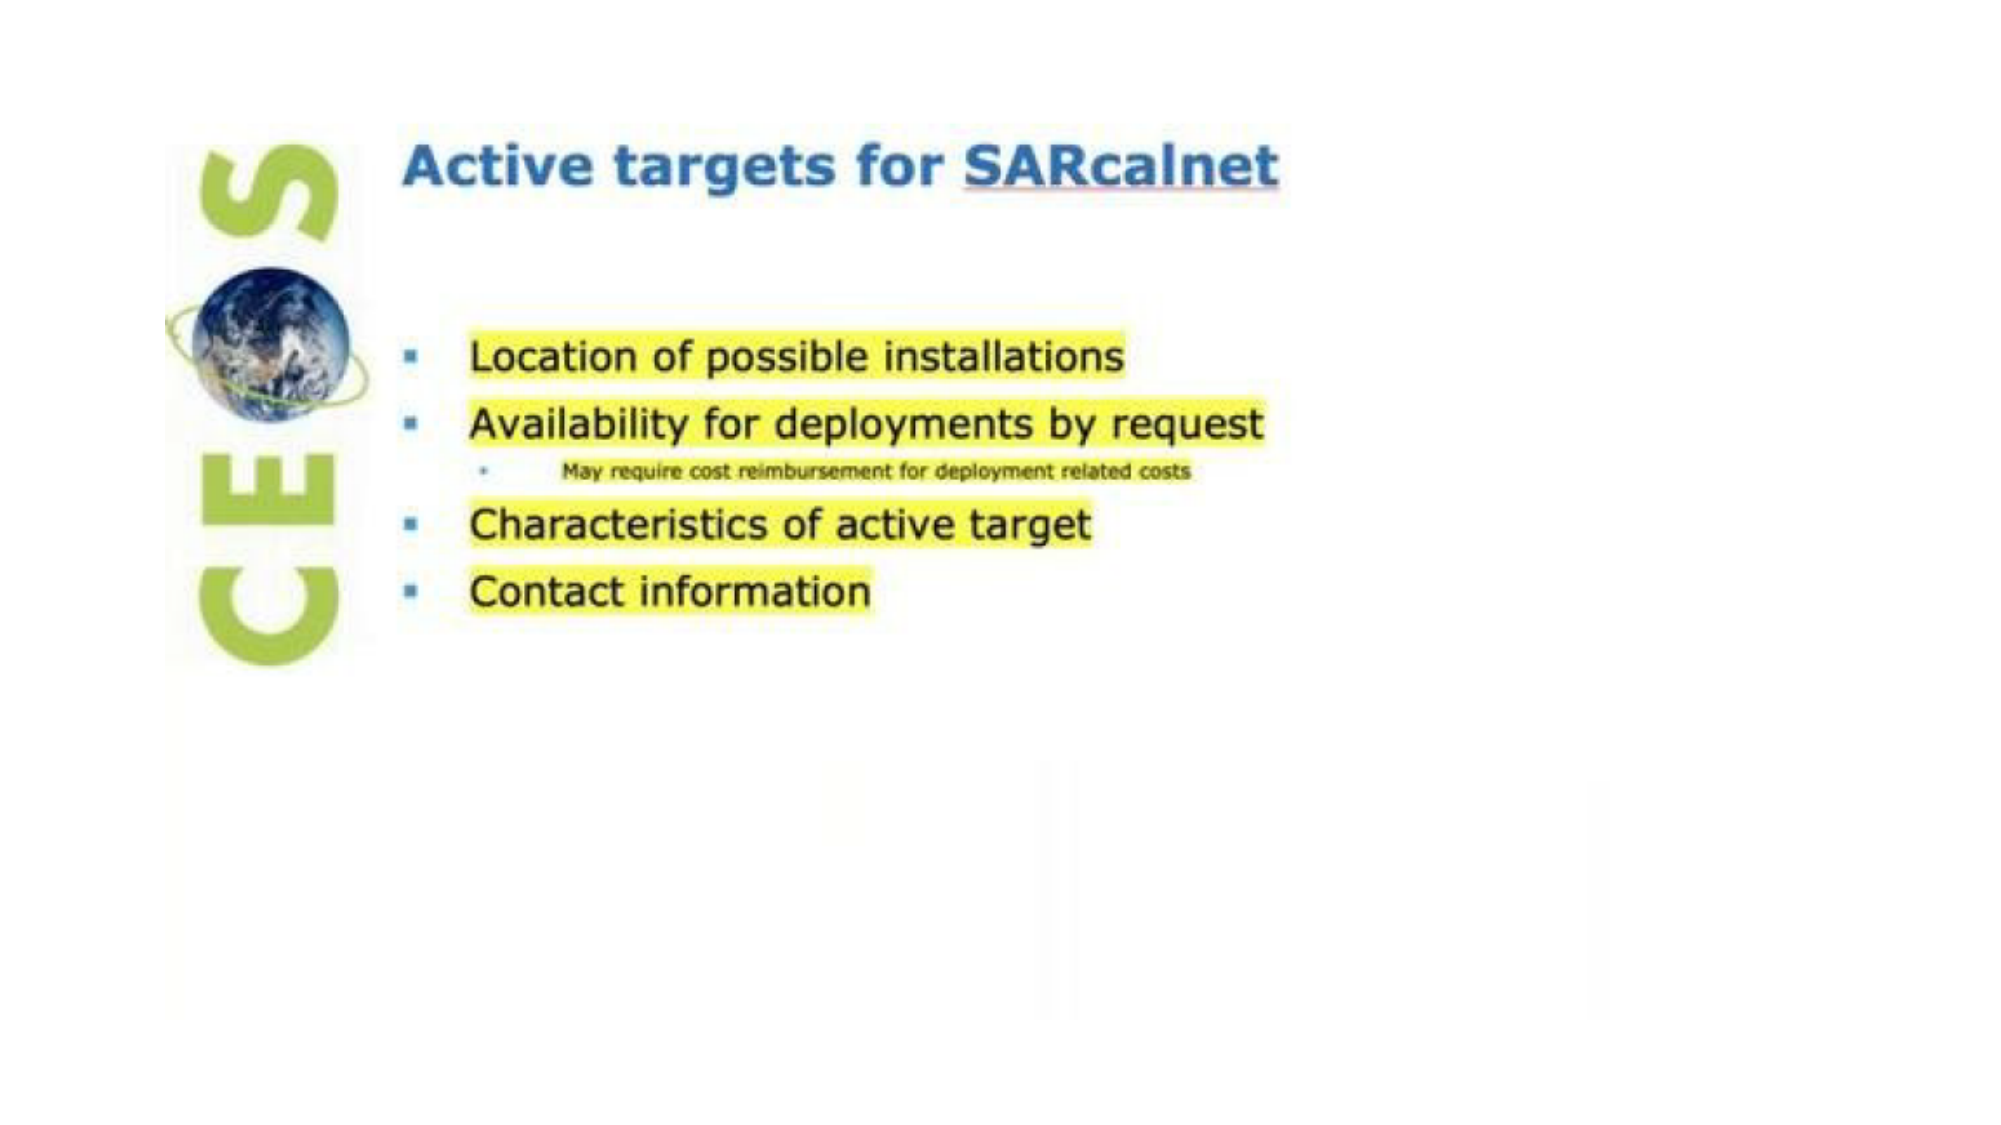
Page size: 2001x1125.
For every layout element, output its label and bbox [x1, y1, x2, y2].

picture [165, 105, 1835, 1020]
